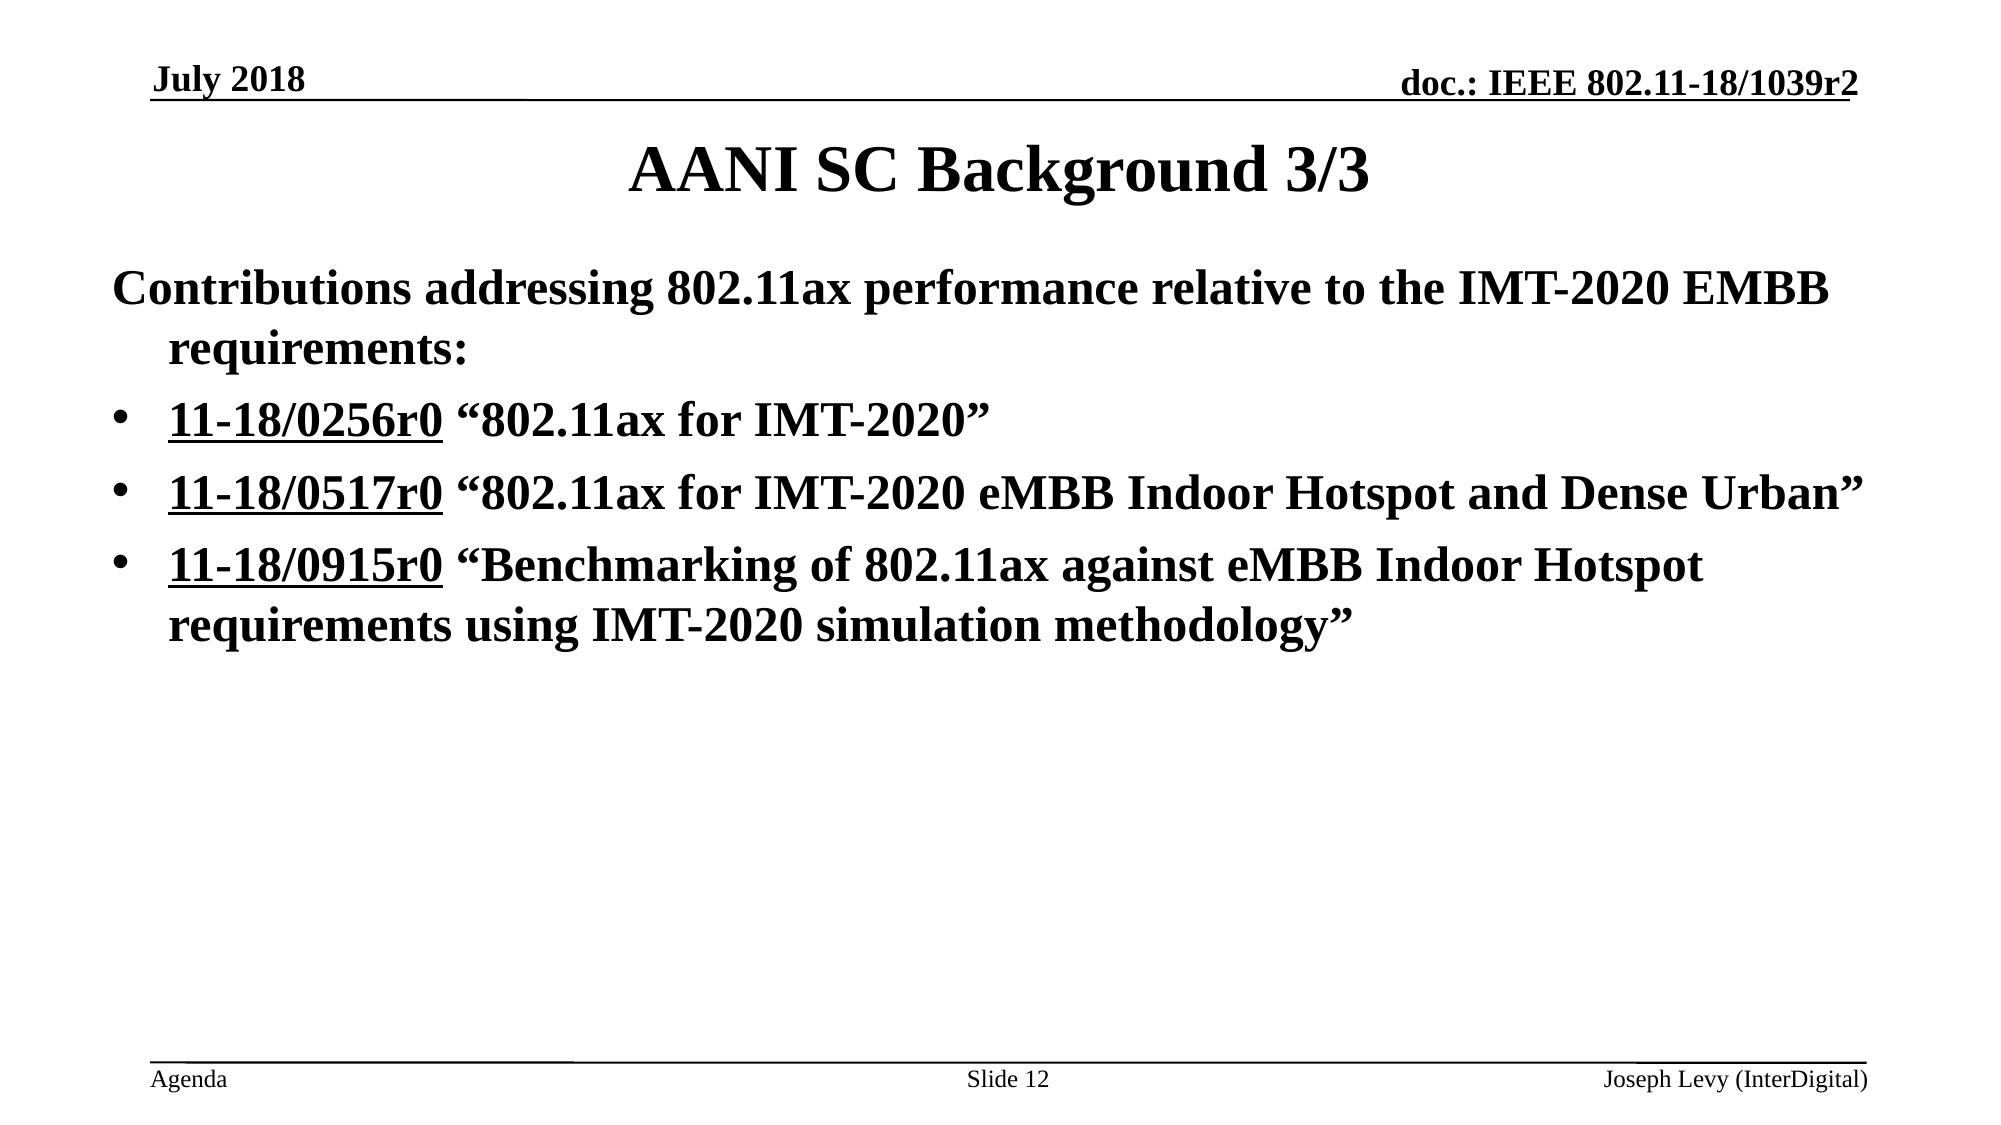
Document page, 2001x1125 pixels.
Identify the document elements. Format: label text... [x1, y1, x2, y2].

footer Joseph Levy (InterDigital) [1171, 1061, 1869, 1093]
title AANI SC Background 3/3 [149, 112, 1850, 218]
list Contributions addressing 802.11ax performance relative to the IMT-2020 EMBB requirements: 11-18/0256r0 “802.11ax for IMT-2020” 11-18/0517r0 “802.11ax for IMT-2020 eMBB Indoor Hotspot and Dense Urban” 11-18/0915r0 “Benchmarking of 802.11ax against eMBB Indoor Hotspot requirements using IMT-2020 simulation methodology” [96, 246, 1904, 1027]
slide_number Slide 12 [950, 1061, 1067, 1123]
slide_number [152, 54, 563, 100]
